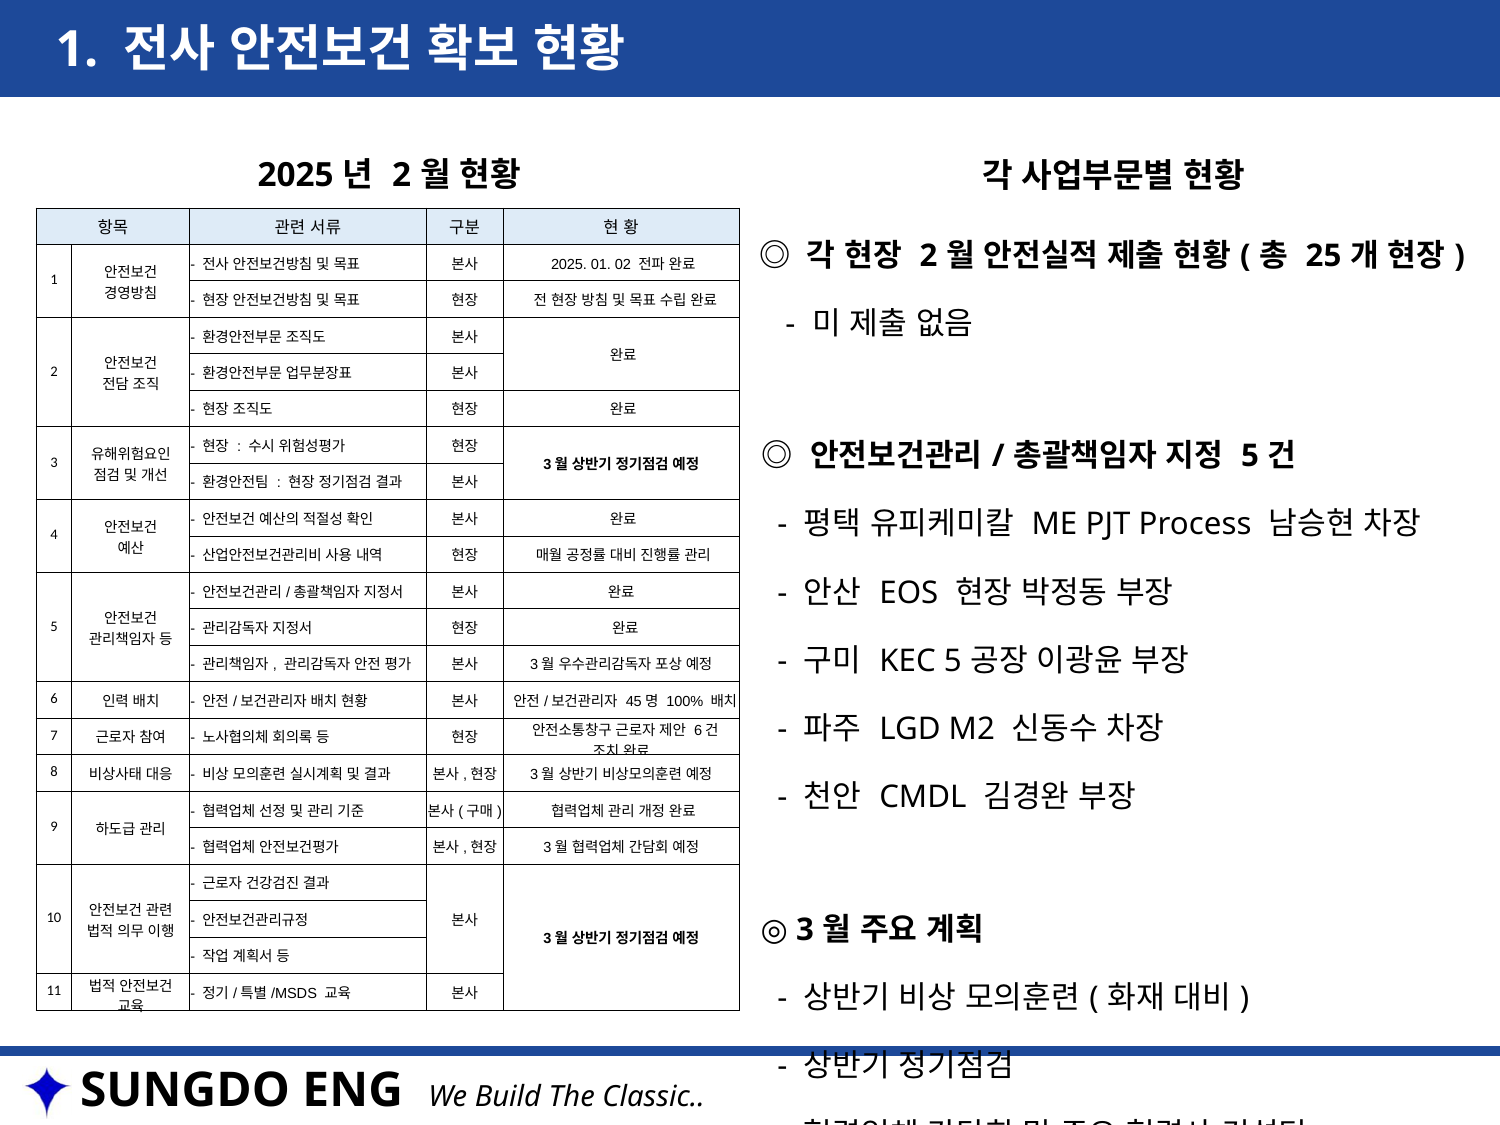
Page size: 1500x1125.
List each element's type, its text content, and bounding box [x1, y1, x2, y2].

table_cell 유해위험요인 점검 및 개선 [72, 427, 189, 499]
table_cell 10 [37, 865, 71, 973]
table_cell 본사 [427, 573, 503, 608]
table_cell 안전보건 경영방침 [72, 245, 189, 317]
table_cell 현장 [427, 391, 503, 426]
table_cell - 정기/특별/MSDS 교육 [190, 974, 426, 1010]
table_cell 본사 [427, 500, 503, 536]
table_cell 완료 [504, 500, 739, 536]
table_cell 본사 [427, 354, 503, 390]
table_cell 3월 우수관리감독자 포상 예정 [504, 646, 739, 681]
table_cell 완료 [504, 573, 739, 608]
table_cell 본사 [427, 974, 503, 1010]
table_cell 3월 협력업체 간담회 예정 [504, 828, 739, 864]
table_cell 11 [37, 974, 71, 1010]
table_cell 현장 [427, 537, 503, 572]
table_cell 본사 [427, 318, 503, 353]
table_cell - 안전/보건관리자 배치 현황 [190, 682, 426, 718]
table_cell - 관리감독자 지정서 [190, 609, 426, 645]
table_cell 6 [37, 682, 71, 718]
table_cell 현장 [427, 427, 503, 463]
table_cell 현장 [427, 609, 503, 645]
table_cell 근로자 참여 [72, 719, 189, 754]
table_cell 안전보건 전담 조직 [72, 318, 189, 426]
table_cell 완료 [504, 391, 739, 426]
table_cell - 안전보건관리규정 [190, 901, 426, 937]
table_cell 7 [37, 719, 71, 754]
table_cell 협력업체 관리 개정 완료 [504, 792, 739, 827]
table_cell 하도급 관리 [72, 792, 189, 864]
table_cell 본사 [427, 865, 503, 973]
table_cell 안전보건 관리책임자 등 [72, 573, 189, 681]
table_cell 완료 [504, 318, 739, 390]
table_cell 3월 상반기 비상모의훈련 예정 [504, 755, 739, 791]
table_cell 완료 [504, 609, 739, 645]
table_cell 전 현장 방침 및 목표 수립 완료 [504, 281, 739, 317]
table_cell [27, 206, 751, 1014]
table_cell - 산업안전보건관리비 사용 내역 [190, 537, 426, 572]
table_cell - 노사협의체 회의록 등 [190, 719, 426, 754]
table_cell - 환경안전부문 조직도 [190, 318, 426, 353]
table_cell 5 [37, 573, 71, 681]
table_cell 본사,현장 [427, 755, 503, 791]
table_cell - 환경안전부문 업무분장표 [190, 354, 426, 390]
table_cell - 전사 안전보건방침 및 목표 [190, 245, 426, 280]
table_header 각 사업부문별 현황 [751, 138, 1476, 206]
table_cell 본사 [427, 464, 503, 499]
table_header 항목 [37, 209, 189, 244]
picture [22, 1066, 72, 1119]
table_cell 본사(구매) [427, 792, 503, 827]
table_cell 3월 상반기 정기점검 예정 [504, 427, 739, 499]
table_cell - 안전보건 예산의 적절성 확인 [190, 500, 426, 536]
table_cell 현장 [427, 719, 503, 754]
table_cell 본사 [427, 682, 503, 718]
table_cell - 관리책임자, 관리감독자 안전 평가 [190, 646, 426, 681]
table_cell 본사 [427, 646, 503, 681]
table_cell - 현장 조직도 [190, 391, 426, 426]
table_cell - 현장 안전보건방침 및 목표 [190, 281, 426, 317]
table_cell 3 [37, 427, 71, 499]
table_cell 안전보건 예산 [72, 500, 189, 572]
table_cell - 협력업체 안전보건평가 [190, 828, 426, 864]
table_cell - 비상 모의훈련 실시계획 및 결과 [190, 755, 426, 791]
table_cell 현장 [427, 281, 503, 317]
table_cell - 협력업체 선정 및 관리 기준 [190, 792, 426, 827]
table_cell 인력 배치 [72, 682, 189, 718]
table_cell 2 [37, 318, 71, 426]
table_cell 매월 공정률 대비 진행률 관리 [504, 537, 739, 572]
table_cell 4 [37, 500, 71, 572]
table_cell - 작업 계획서 등 [190, 938, 426, 973]
table_cell 안전보건 관련 법적 의무 이행 [72, 865, 189, 973]
table_cell - 근로자 건강검진 결과 [190, 865, 426, 900]
table_cell 본사 [427, 245, 503, 280]
table_cell - 현장 : 수시 위험성평가 [190, 427, 426, 463]
table_cell 9 [37, 792, 71, 864]
table_cell 3월 상반기 정기점검 예정 [504, 865, 739, 1010]
table_header 현 황 [504, 209, 739, 244]
text_box 1. 전사 안전보건 확보 현황 [40, 9, 641, 85]
table_cell ◎ 각 현장 2월 안전실적 제출 현황(총 25개 현장) - 미 제출 없음 ◎ 안전보건관리/총괄책임자 지정 5건 - 평택 유피케미칼 ME PJT Process 남승현 차장 - 안산 EOS 현장 박정동 부장 - 구미 KEC 5공장 이광윤 부장 - 파주 LGD M2 신동수 차장 - 천안 CMDL 김경완 부장 ◎ 3월 주요 계획 - 상반기 비상 모의훈련(화재 대비) - 상반기 정기점검 - 협력업체 간담회 및 주요 협력사 컨설팅 [751, 206, 1476, 1014]
table_header 관련 서류 [190, 209, 426, 244]
table_cell 1 [37, 245, 71, 317]
table_cell 2025. 01. 02 전파 완료 [504, 245, 739, 280]
table_cell 비상사태 대응 [72, 755, 189, 791]
table_cell 안전/보건관리자 45명 100% 배치 [504, 682, 739, 718]
table_cell 안전소통창구 근로자 제안 6건 조치 완료 [504, 719, 739, 754]
table_header 2025년 2월 현황 [27, 138, 751, 206]
table_cell - 환경안전팀 : 현장 정기점검 결과 [190, 464, 426, 499]
table_cell - 안전보건관리/총괄책임자 지정서 [190, 573, 426, 608]
table_header 구분 [427, 209, 503, 244]
table_cell 법적 안전보건 교육 [72, 974, 189, 1010]
table_cell 본사,현장 [427, 828, 503, 864]
table_cell 8 [37, 755, 71, 791]
